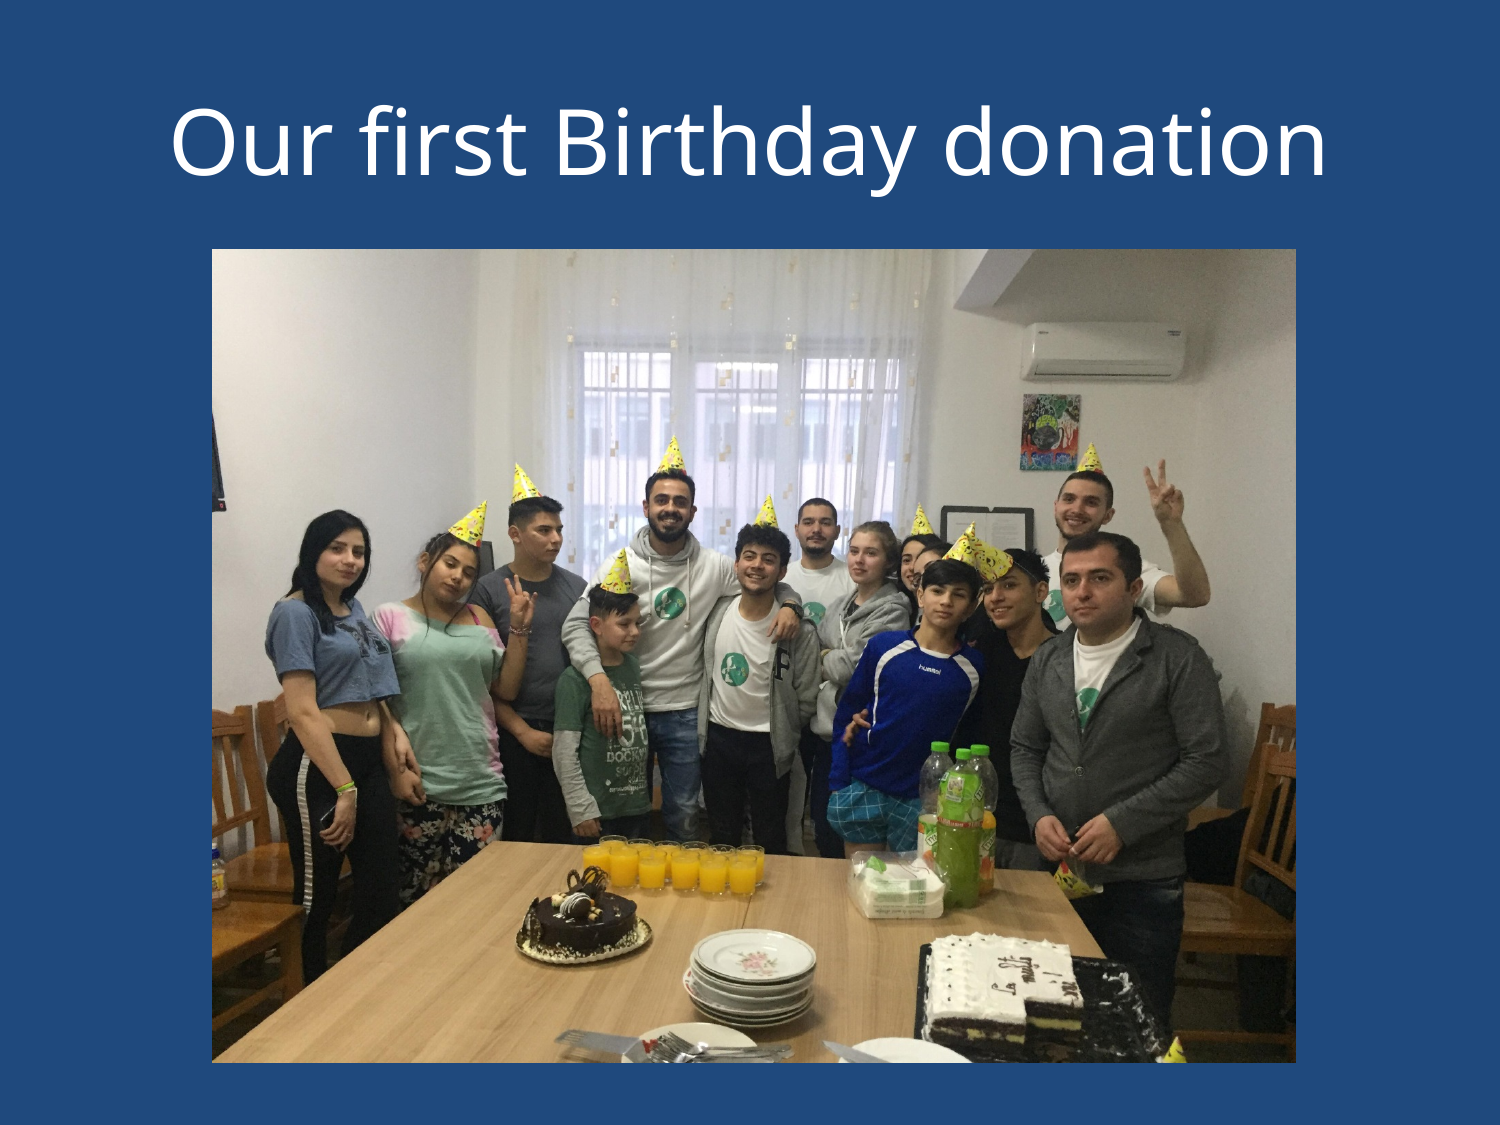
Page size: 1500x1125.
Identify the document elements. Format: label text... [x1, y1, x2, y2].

title Our first Birthday donation [75, 45, 1425, 233]
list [212, 249, 1296, 1063]
